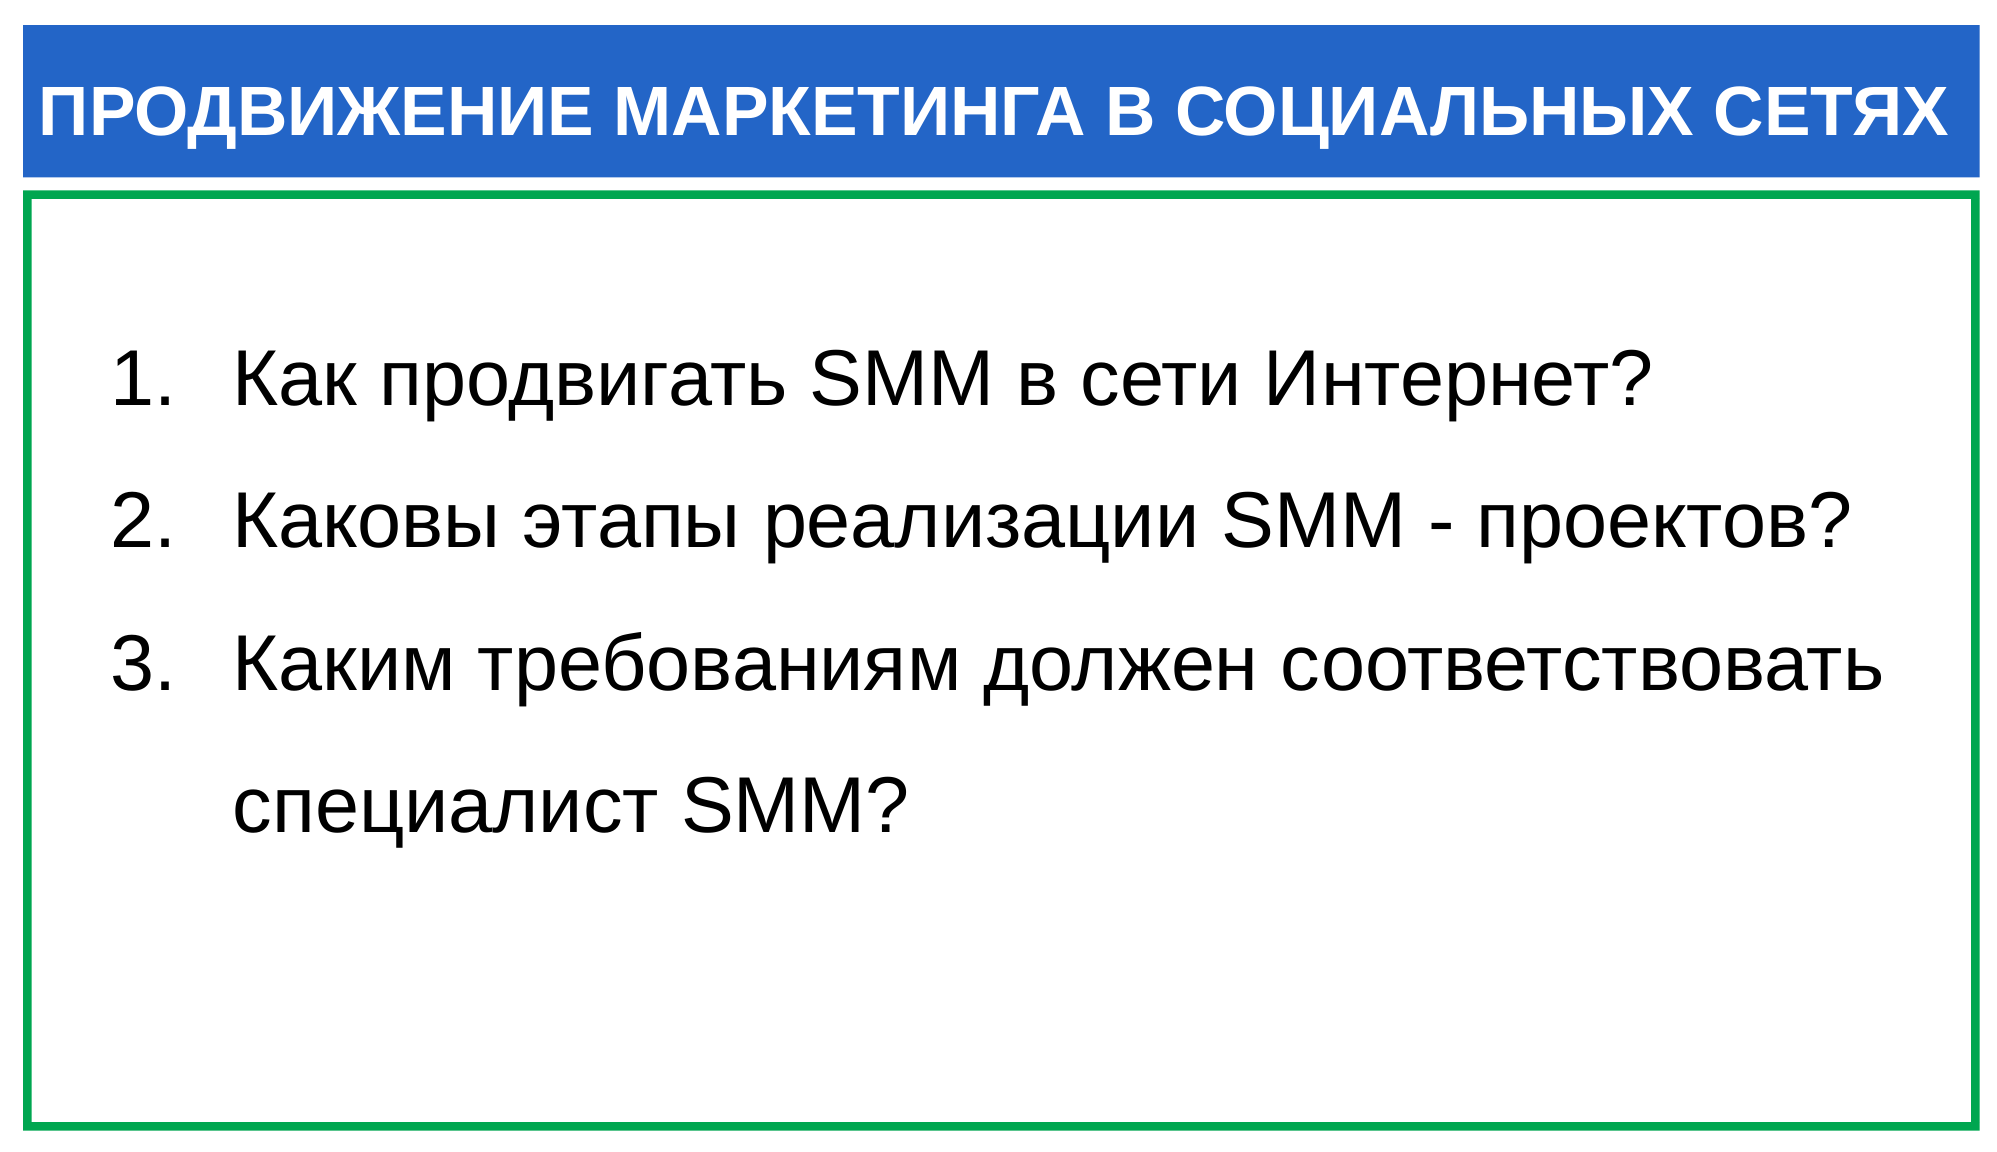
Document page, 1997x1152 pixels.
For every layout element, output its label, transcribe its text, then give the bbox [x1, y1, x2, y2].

text_box Как продвигать SMM в сети Интернет? Каковы этапы реализации SMM - проектов? Каким требованиям должен соответствовать специалист SMM? [95, 271, 1948, 856]
text_box ПРОДВИЖЕНИЕ МАРКЕТИНГА В СОЦИАЛЬНЫХ СЕТЯХ [25, 60, 1959, 150]
